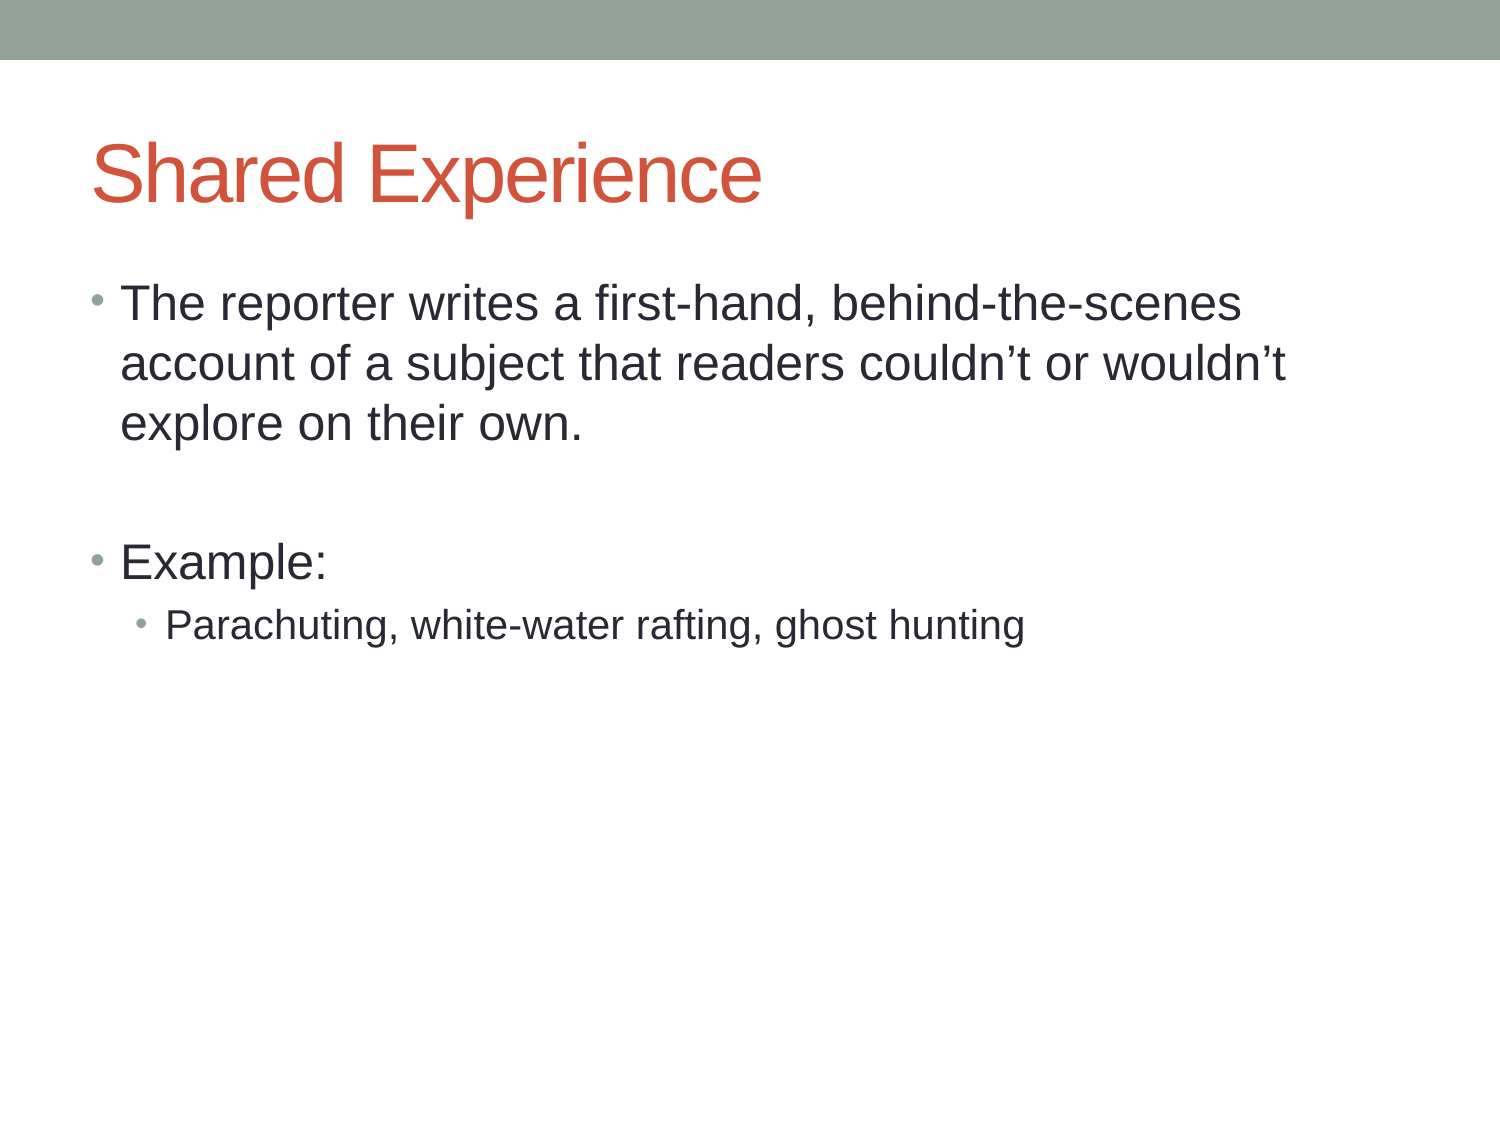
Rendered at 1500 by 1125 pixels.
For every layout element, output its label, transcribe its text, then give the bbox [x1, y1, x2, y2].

title Shared Experience [75, 87, 1425, 250]
list The reporter writes a first-hand, behind-the-scenes account of a subject that readers couldn’t or wouldn’t explore on their own. Example: Parachuting, white-water rafting, ghost hunting [74, 262, 1426, 1063]
